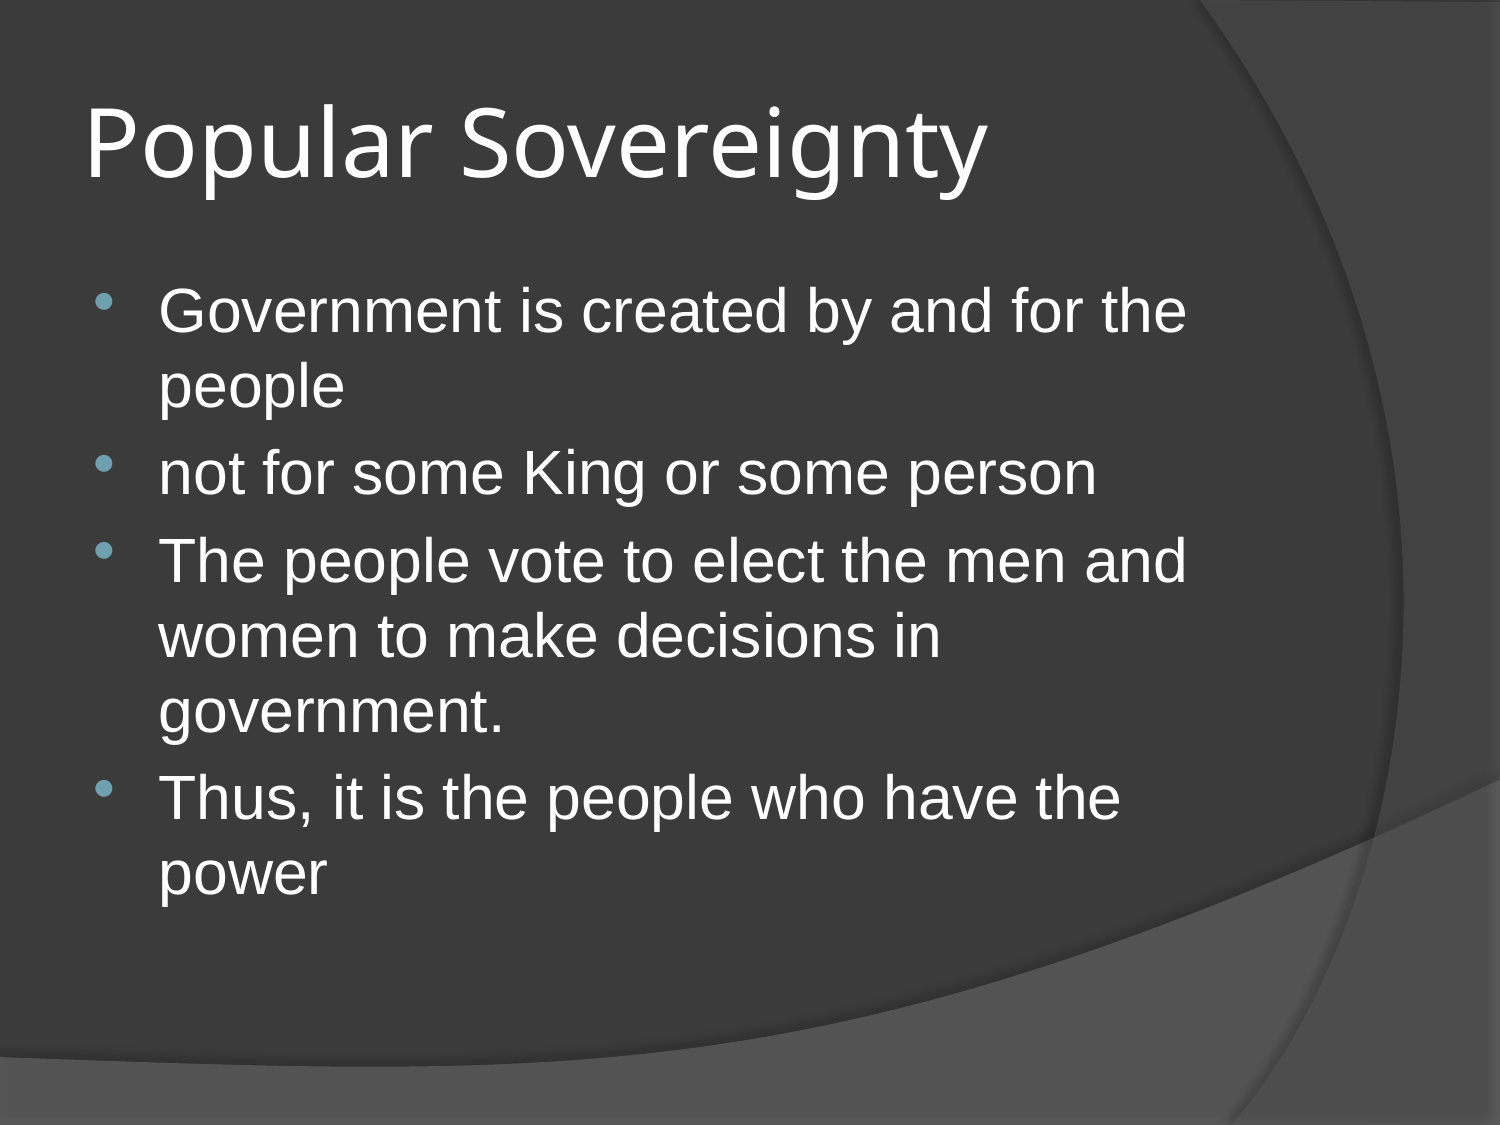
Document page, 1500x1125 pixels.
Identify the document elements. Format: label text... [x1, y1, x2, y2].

list Government is created by and for the people not for some King or some person The people vote to elect the men and women to make decisions in government. Thus, it is the people who have the power [75, 262, 1300, 1005]
title Popular Sovereignty [75, 45, 1300, 233]
